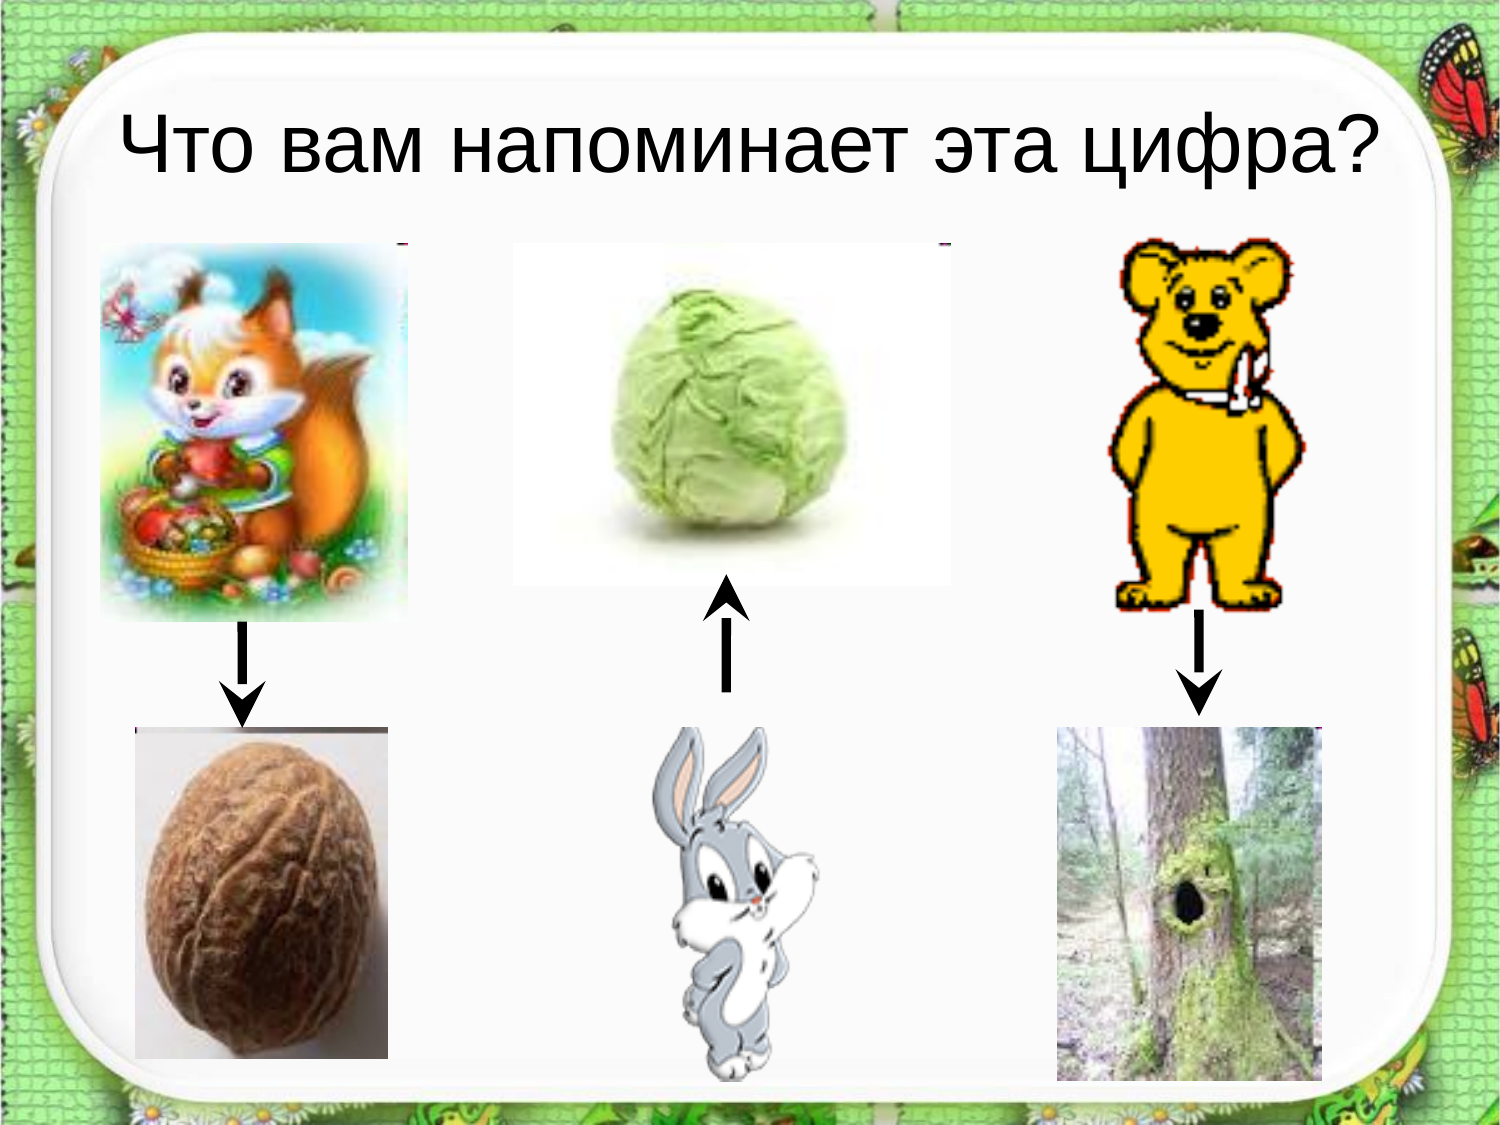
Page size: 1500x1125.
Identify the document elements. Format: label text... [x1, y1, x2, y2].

text_box [231, 707, 253, 726]
picture [0, 0, 1500, 1125]
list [100, 243, 408, 622]
text_box [1188, 695, 1210, 717]
title Что вам напоминает эта цифра? [75, 45, 1425, 233]
